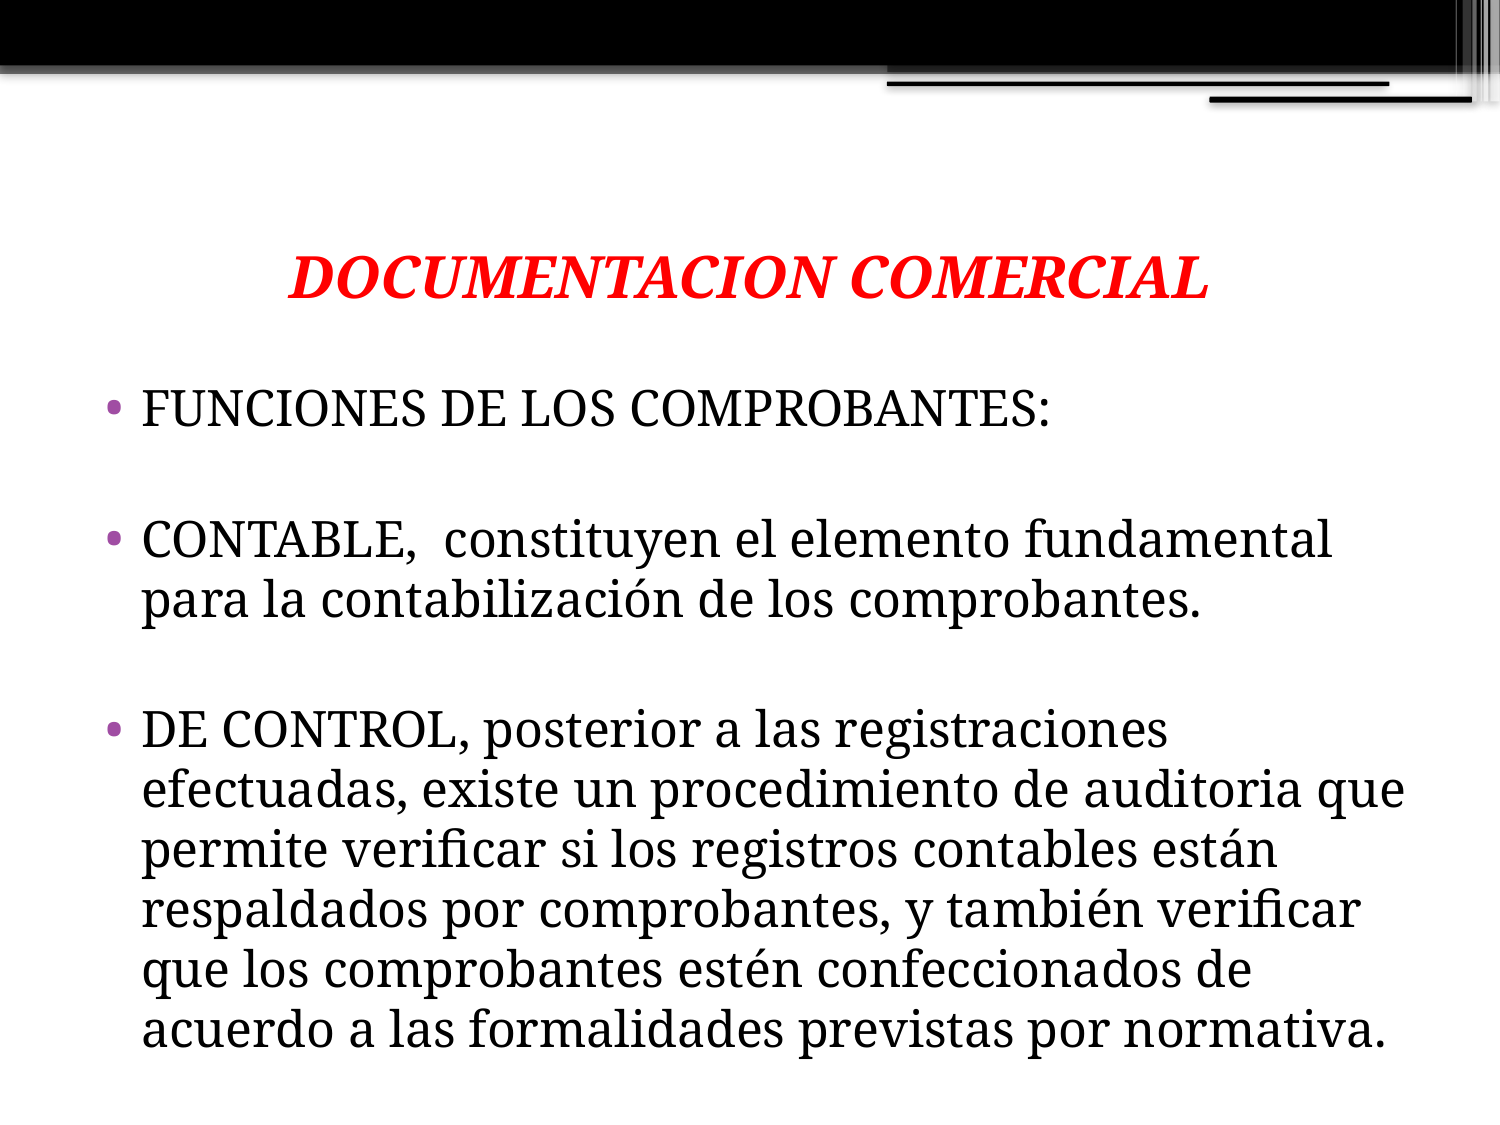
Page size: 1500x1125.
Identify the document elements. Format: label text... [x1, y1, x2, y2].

text_box FUNCIONES DE LOS COMPROBANTES: CONTABLE, constituyen el elemento fundamental para la contabilización de los comprobantes. DE CONTROL, posterior a las registraciones efectuadas, existe un procedimiento de auditoria que permite verificar si los registros contables están respaldados por comprobantes, y también verificar que los comprobantes estén confeccionados de acuerdo a las formalidades previstas por normativa. [75, 368, 1425, 1079]
text_box DOCUMENTACION COMERCIAL [75, 187, 1425, 363]
